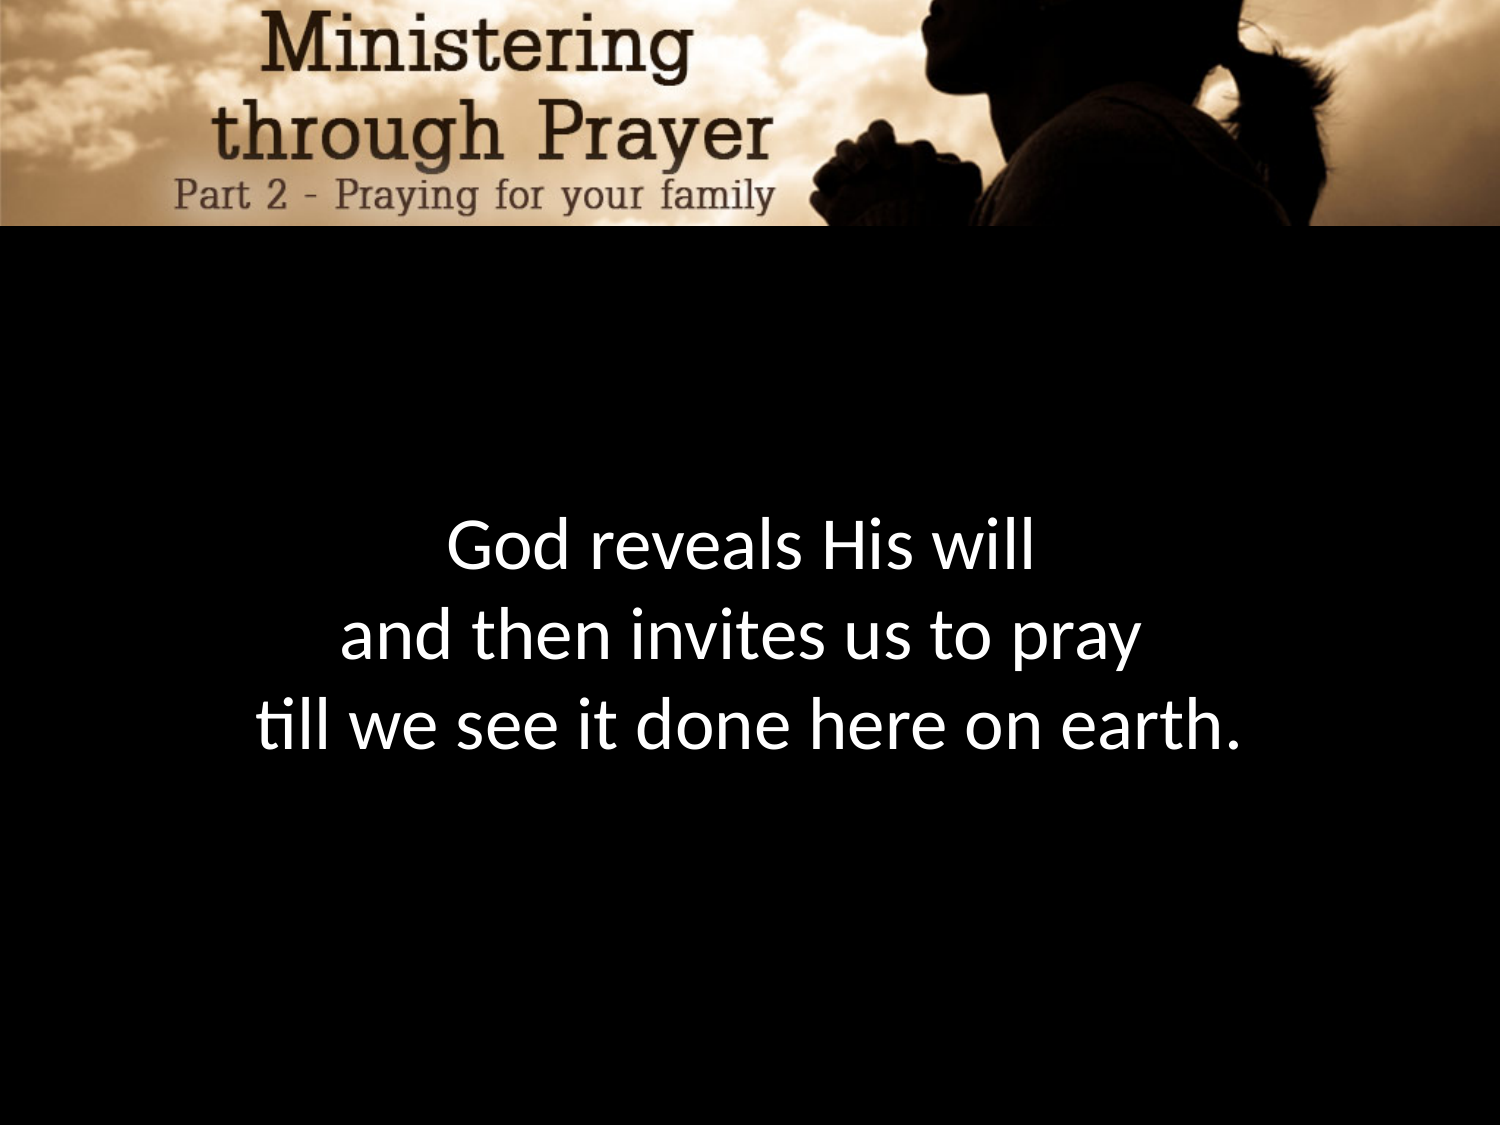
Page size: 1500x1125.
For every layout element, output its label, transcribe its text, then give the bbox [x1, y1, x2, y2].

picture [0, 0, 1500, 226]
text_box God reveals His will and then invites us to pray till we see it done here on earth. [0, 487, 1500, 773]
